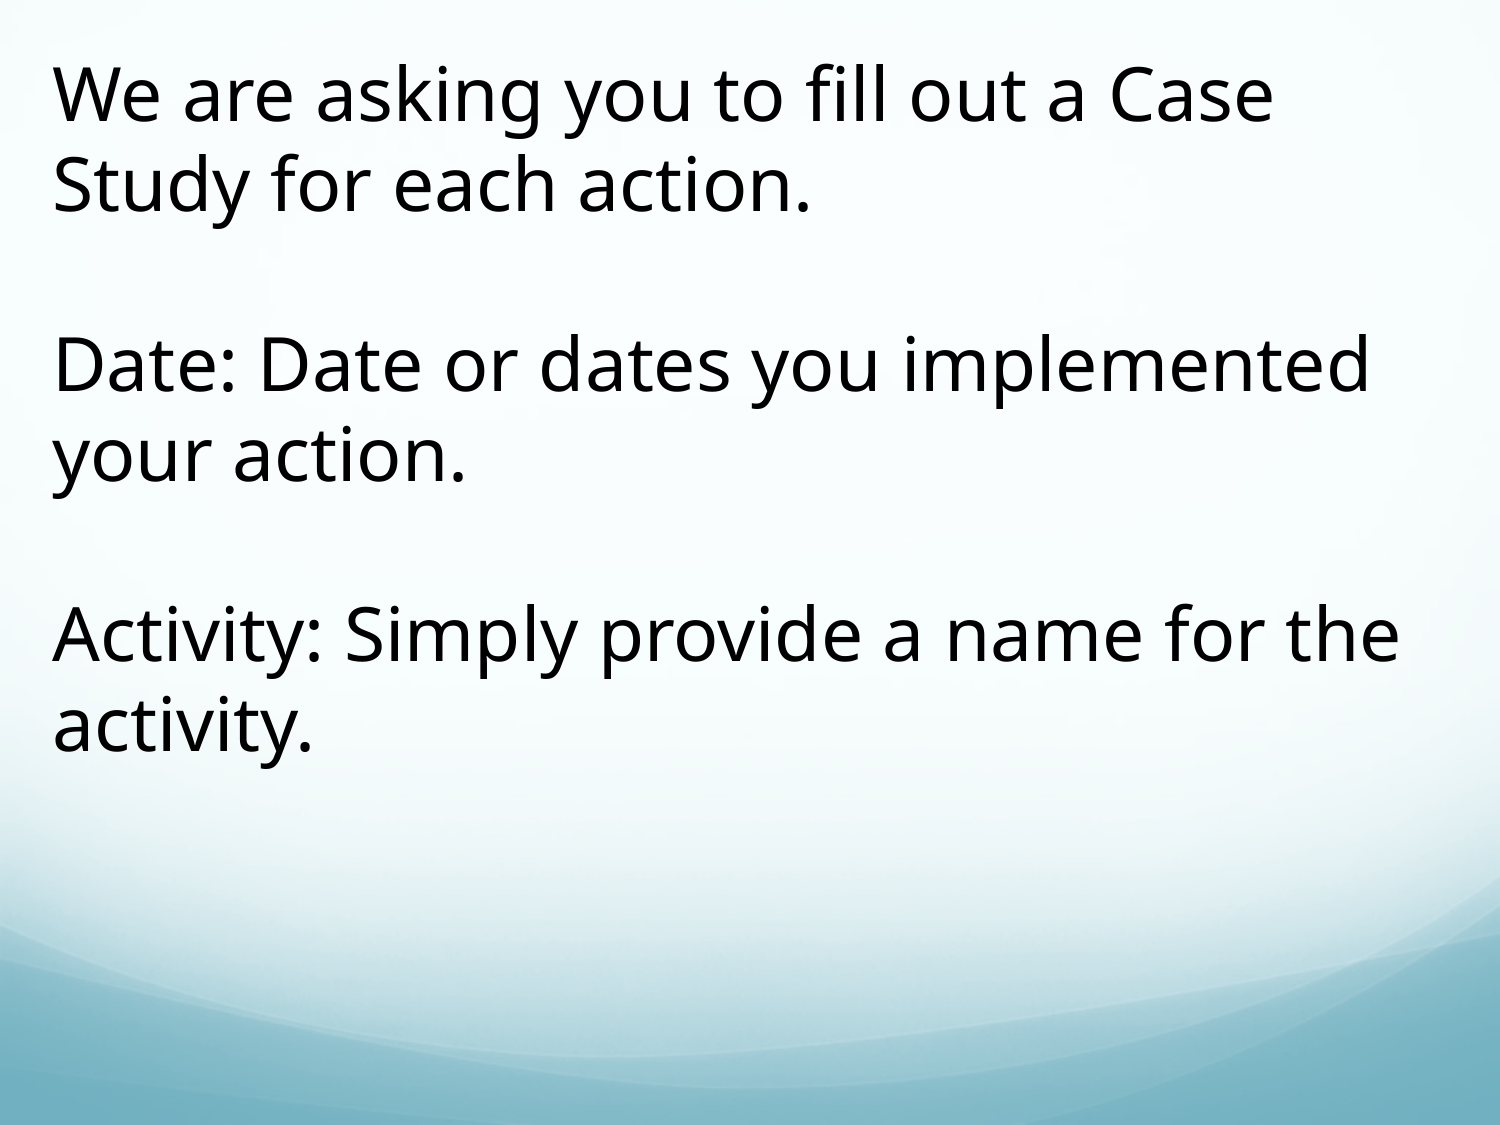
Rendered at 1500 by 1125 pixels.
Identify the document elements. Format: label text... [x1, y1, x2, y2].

text_box We are asking you to fill out a Case Study for each action. Date: Date or dates you implemented your action. Activity: Simply provide a name for the activity. [37, 39, 1465, 939]
